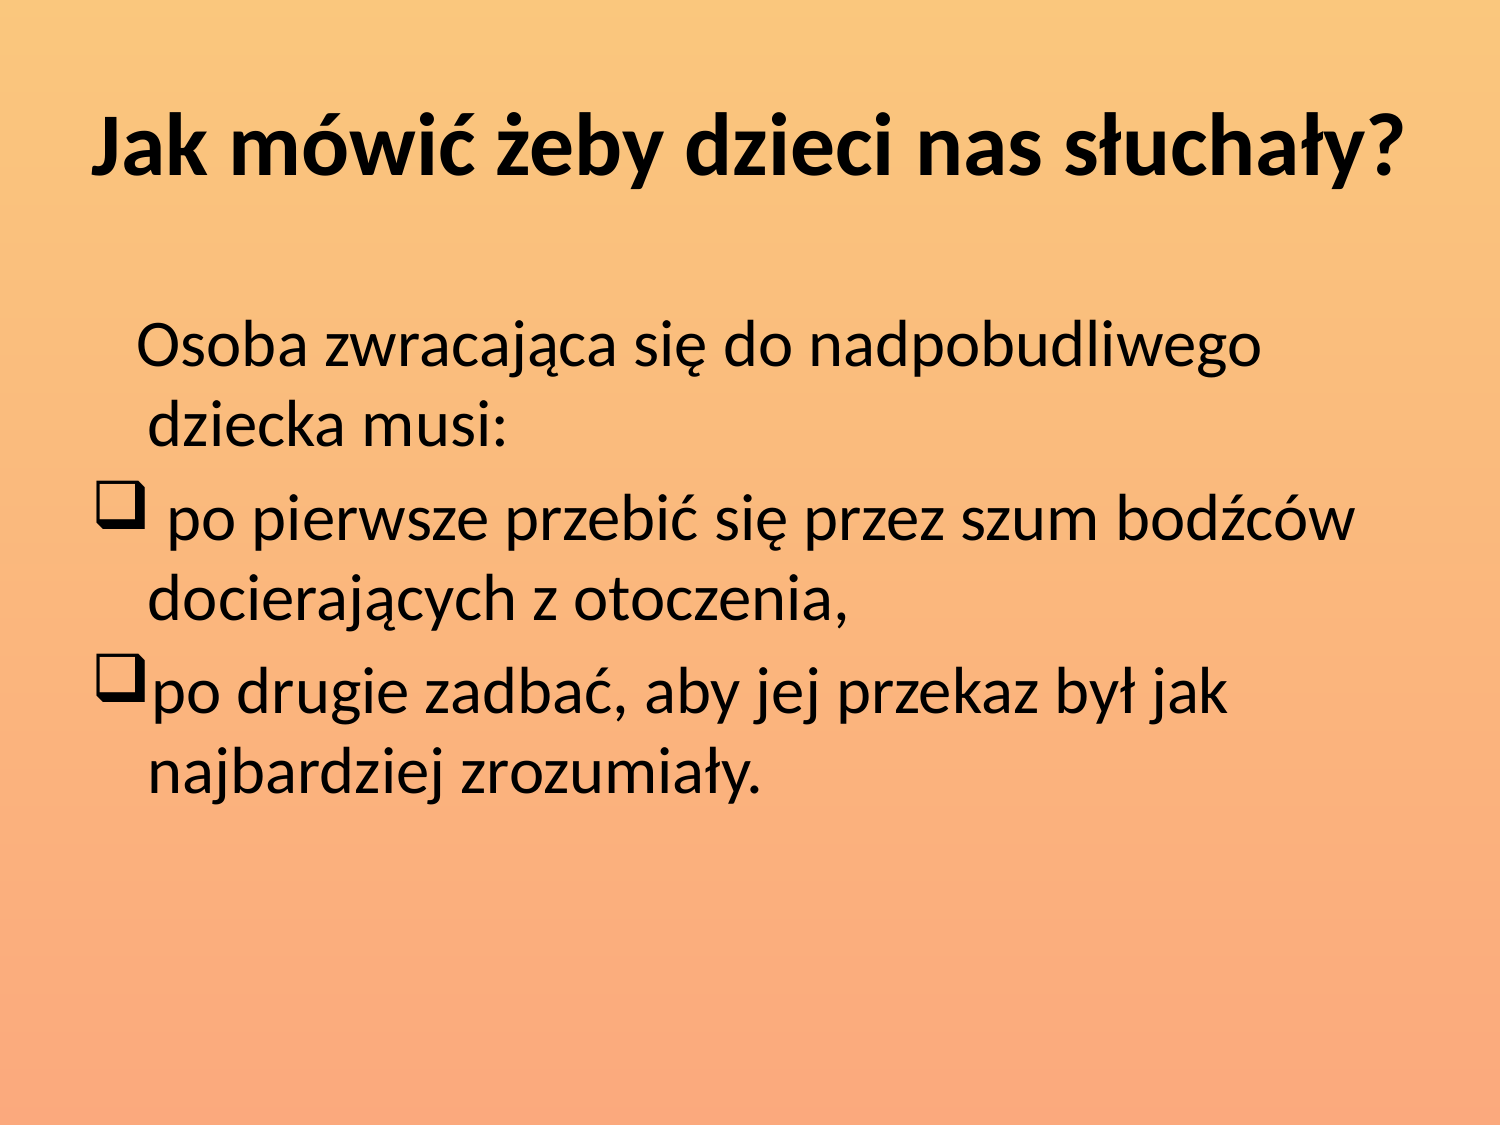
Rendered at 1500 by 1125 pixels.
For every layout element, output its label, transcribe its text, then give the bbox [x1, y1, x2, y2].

list Jak mówić żeby dzieci nas słuchały? Osoba zwracająca się do nadpobudliwego dziecka musi: po pierwsze przebić się przez szum bodźców docierających z otoczenia, po drugie zadbać, aby jej przekaz był jak najbardziej zrozumiały. [76, 78, 1427, 1022]
